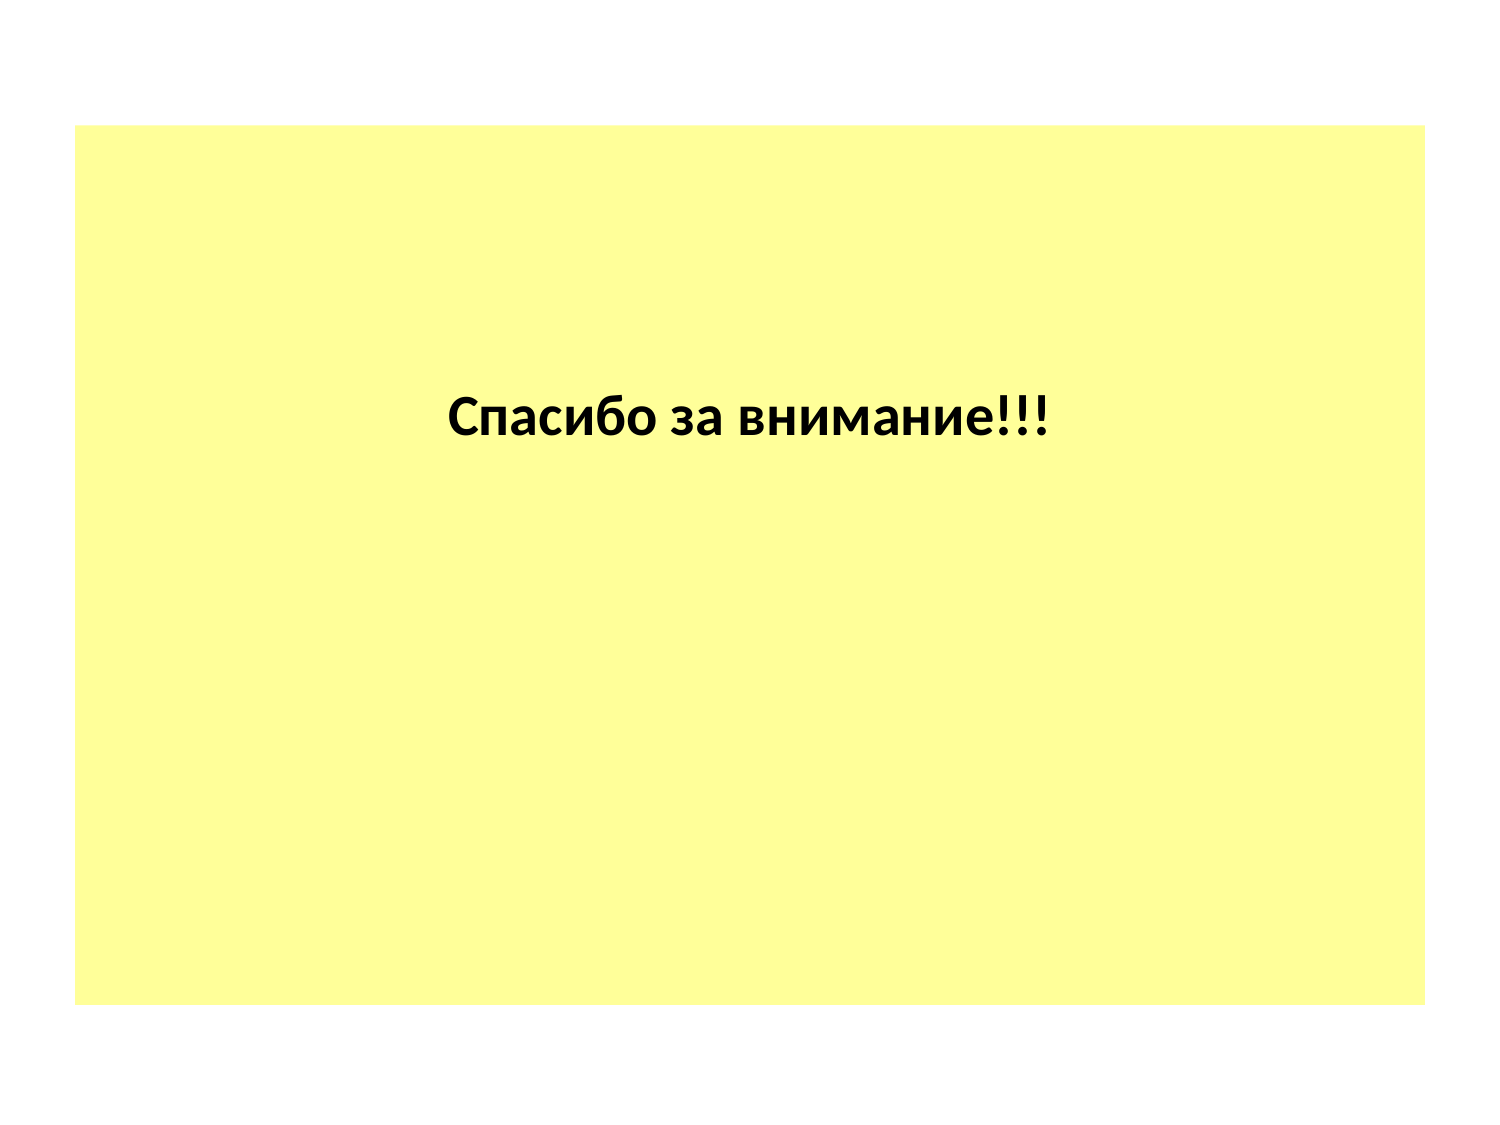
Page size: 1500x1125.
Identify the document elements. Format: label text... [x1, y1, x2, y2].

list Спасибо за внимание!!! [75, 125, 1425, 1005]
